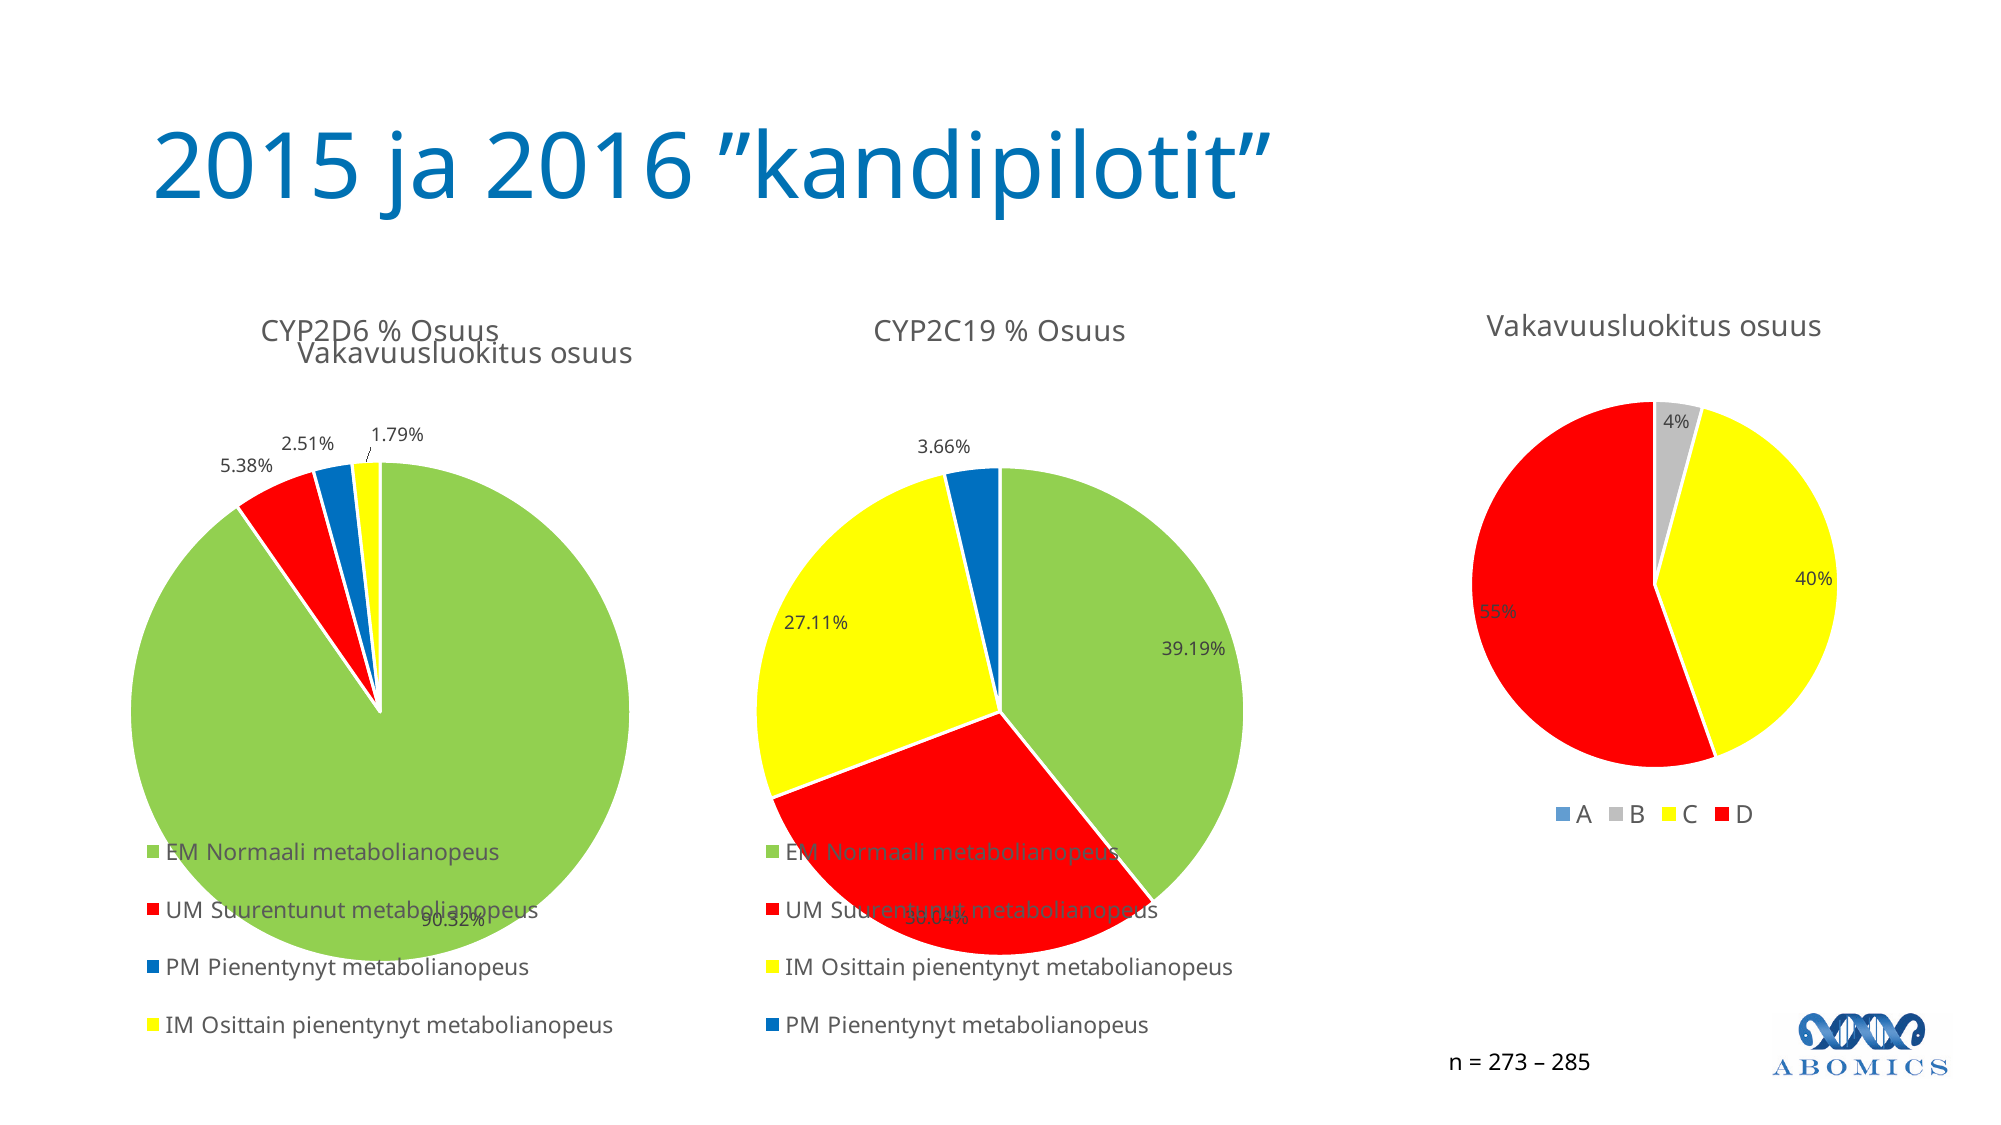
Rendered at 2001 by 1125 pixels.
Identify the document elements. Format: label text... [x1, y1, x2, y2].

chart [1433, 277, 1876, 837]
title 2015 ja 2016 ”kandipilotit” [137, 59, 1863, 278]
chart [118, 277, 1255, 1083]
picture [1772, 1013, 1953, 1079]
text_box n = 273 – 285 [1434, 1040, 1607, 1083]
